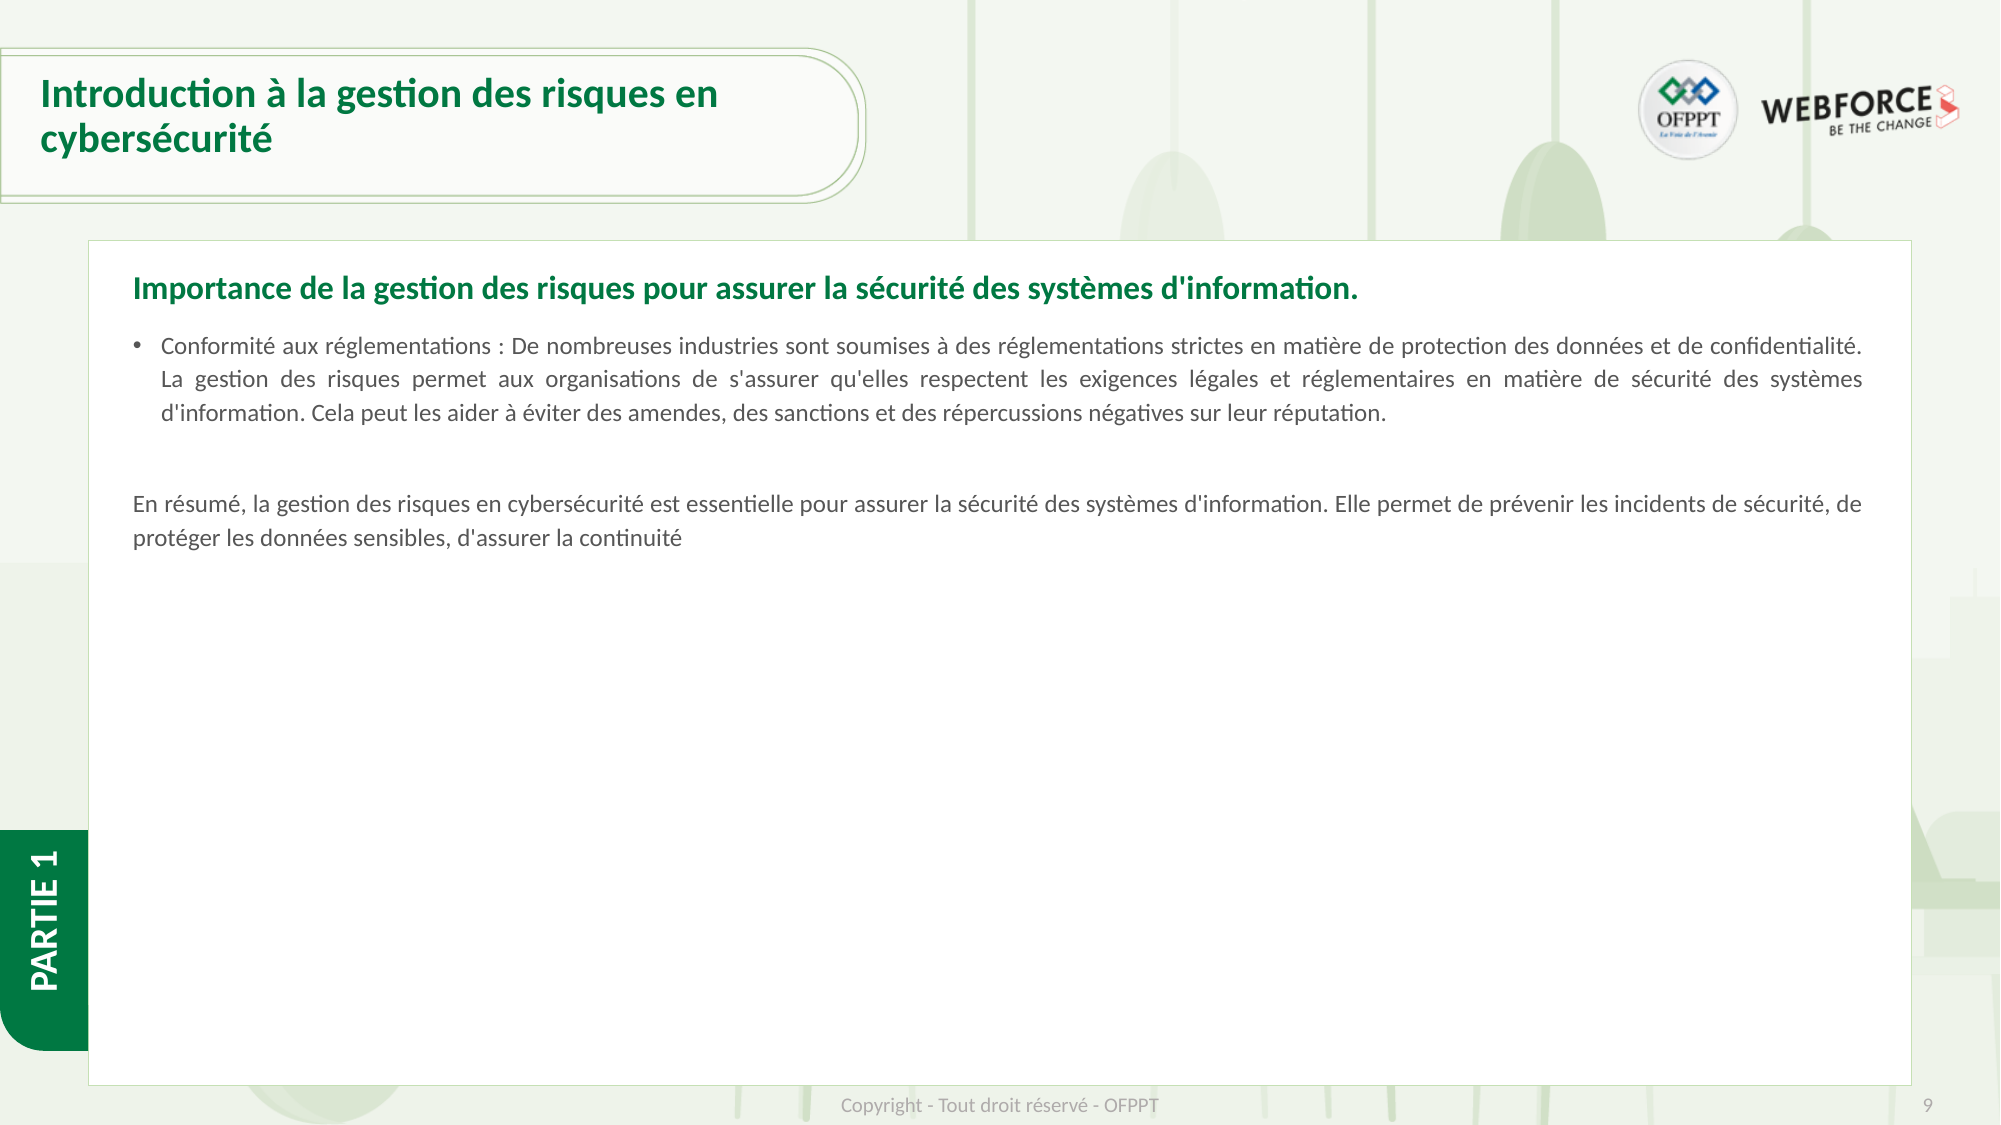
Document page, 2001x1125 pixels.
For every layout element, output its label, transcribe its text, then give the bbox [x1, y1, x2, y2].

picture [1634, 56, 1743, 164]
title Introduction à la gestion des risques en cybersécurité [25, 107, 859, 176]
picture [1754, 75, 1967, 145]
list Conformité aux réglementations : De nombreuses industries sont soumises à des réglementations strictes en matière de protection des données et de confidentialité. La gestion des risques permet aux organisations de s'assurer qu'elles respectent les exigences légales et réglementaires en matière de sécurité des systèmes d'information. Cela peut les aider à éviter des amendes, des sanctions et des répercussions négatives sur leur réputation. En résumé, la gestion des risques en cybersécurité est essentielle pour assurer la sécurité des systèmes d'information. Elle permet de prévenir les incidents de sécurité, de protéger les données sensibles, d'assurer la continuité [118, 318, 1881, 1060]
list Importance de la gestion des risques pour assurer la sécurité des systèmes d'information. [118, 265, 1881, 318]
